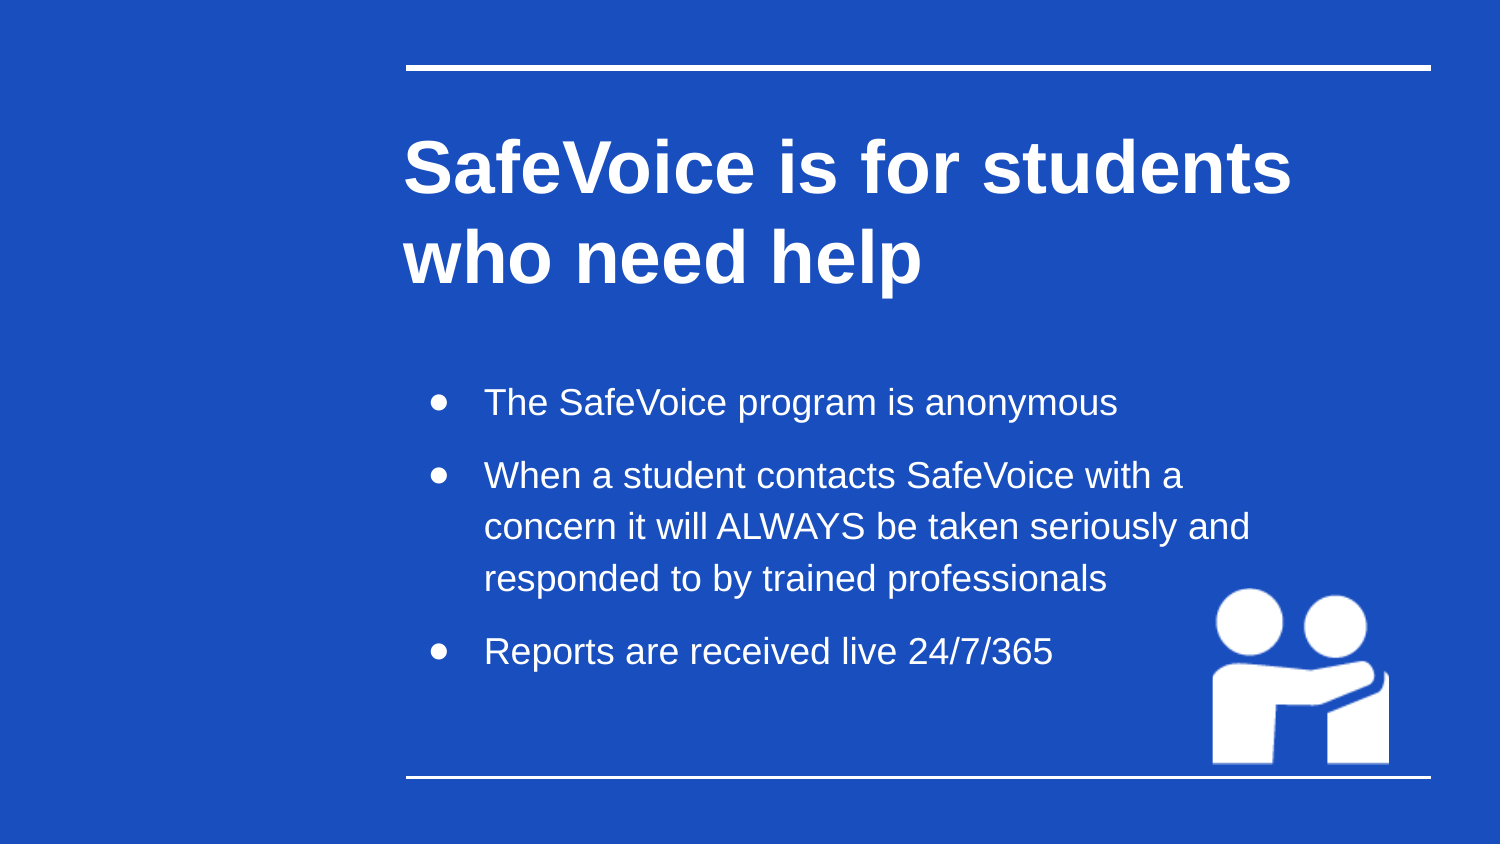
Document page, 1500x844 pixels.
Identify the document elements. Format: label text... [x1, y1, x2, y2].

list The SafeVoice program is anonymous When a student contacts SafeVoice with a concern it will ALWAYS be taken seriously and responded to by trained professionals Reports are received live 24/7/365 [393, 356, 1283, 687]
title SafeVoice is for students who need help [389, 103, 1428, 357]
picture [1212, 587, 1390, 765]
